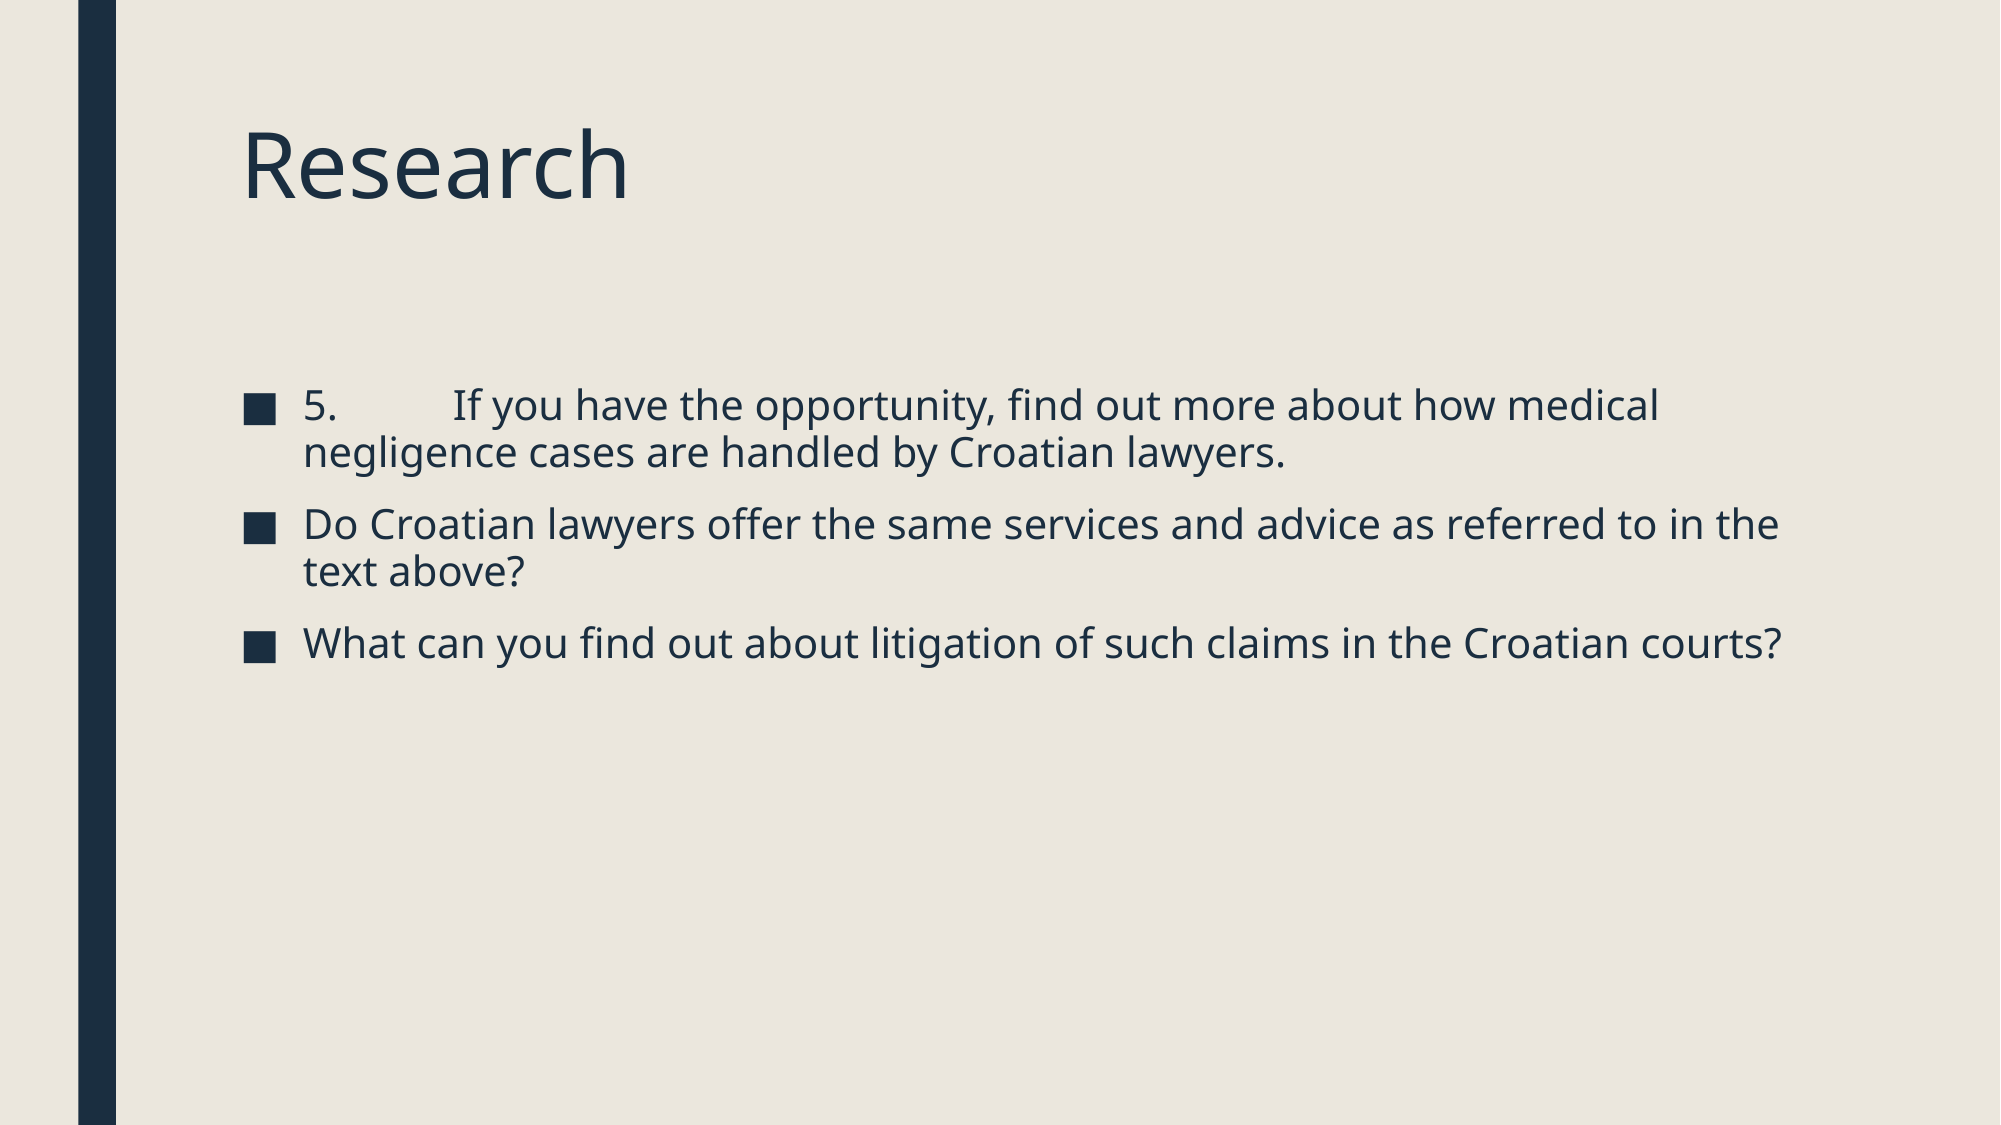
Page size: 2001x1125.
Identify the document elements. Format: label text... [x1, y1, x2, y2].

title Research [225, 112, 1800, 357]
list 5. If you have the opportunity, find out more about how medical negligence cases are handled by Croatian lawyers. Do Croatian lawyers offer the same services and advice as referred to in the text above? What can you find out about litigation of such claims in the Croatian courts? [225, 375, 1800, 963]
